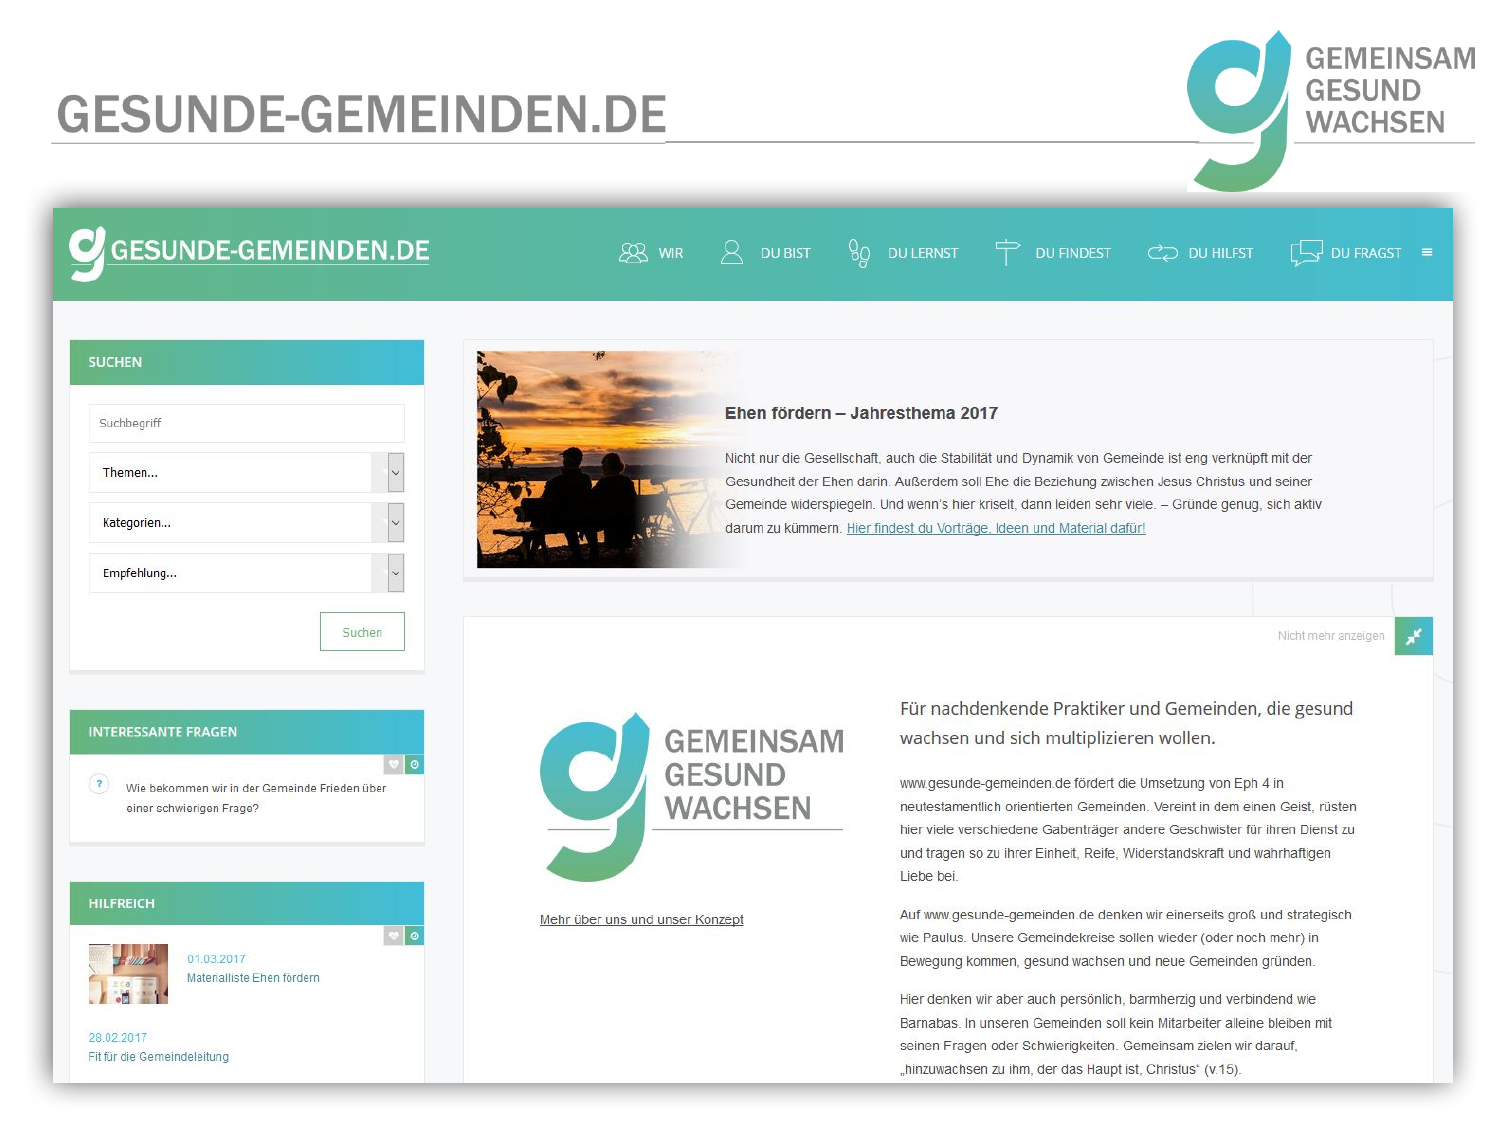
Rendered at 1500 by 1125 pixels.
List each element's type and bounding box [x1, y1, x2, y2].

picture [50, 67, 666, 177]
picture [1186, 30, 1475, 192]
picture [52, 207, 1453, 1083]
